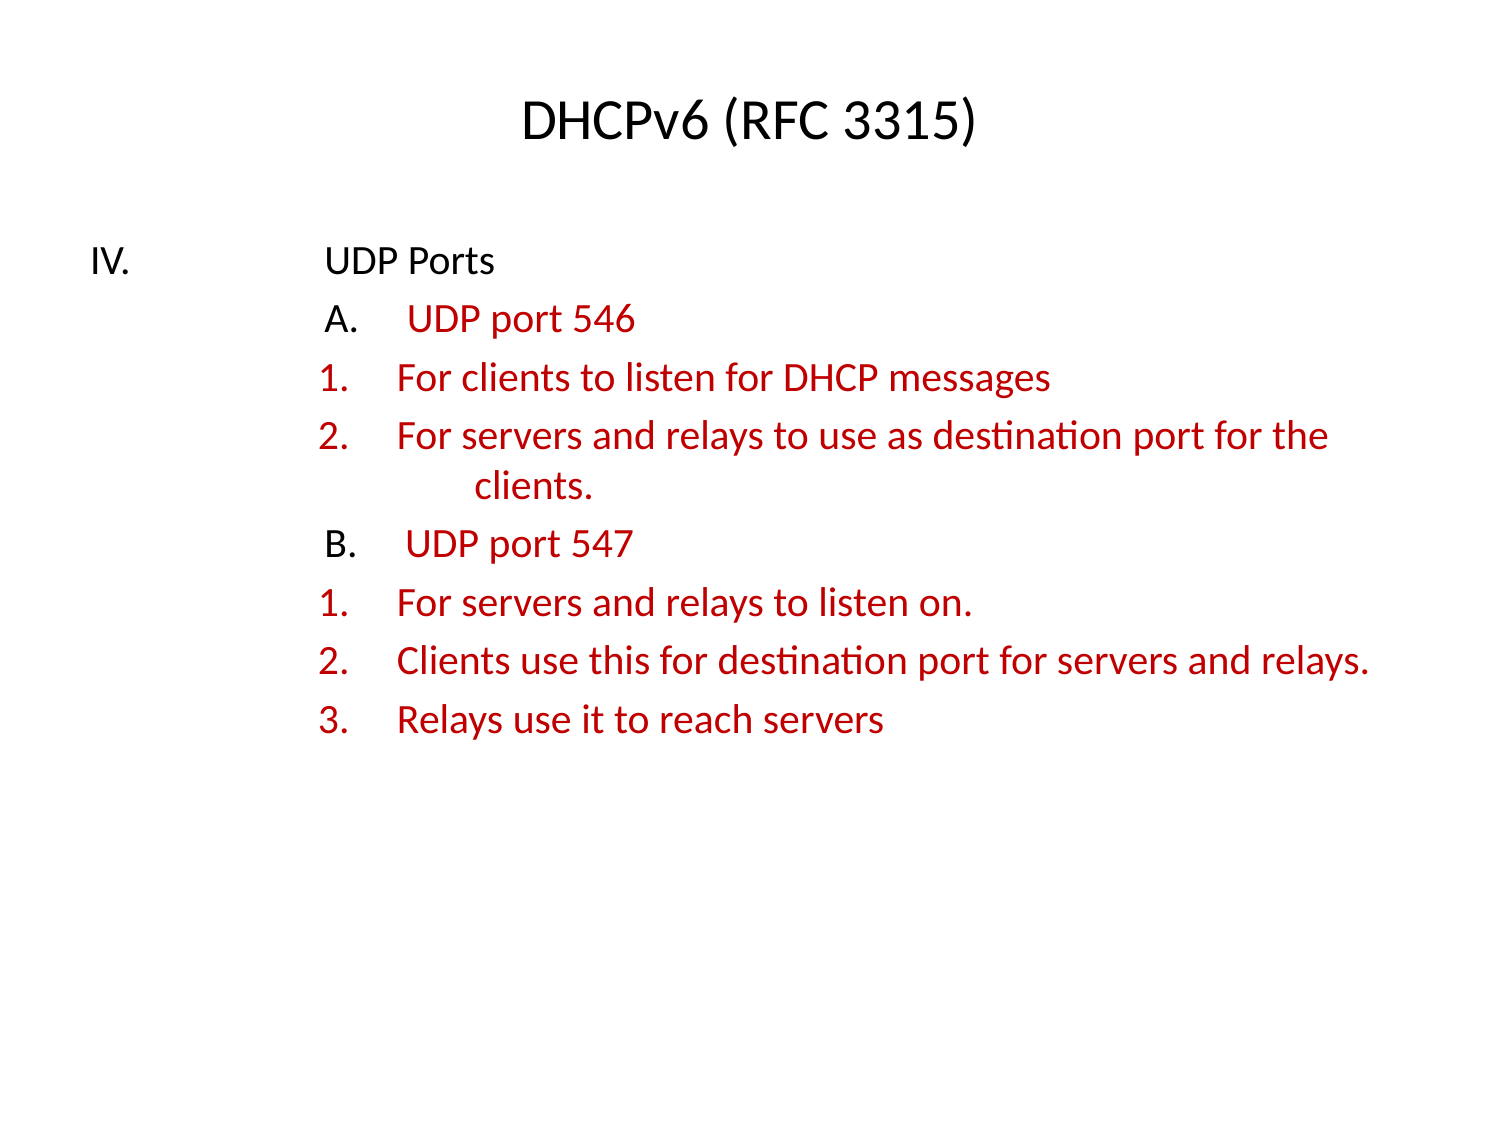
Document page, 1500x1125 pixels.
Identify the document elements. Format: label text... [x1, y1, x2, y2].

title DHCPv6 (RFC 3315) [75, 45, 1425, 188]
list IV. UDP Ports A. UDP port 546 1. For clients to listen for DHCP messages 2. For servers and relays to use as destination port for the clients. B. UDP port 547 1. For servers and relays to listen on. 2. Clients use this for destination port for servers and relays. 3. Relays use it to reach servers [75, 224, 1425, 1063]
